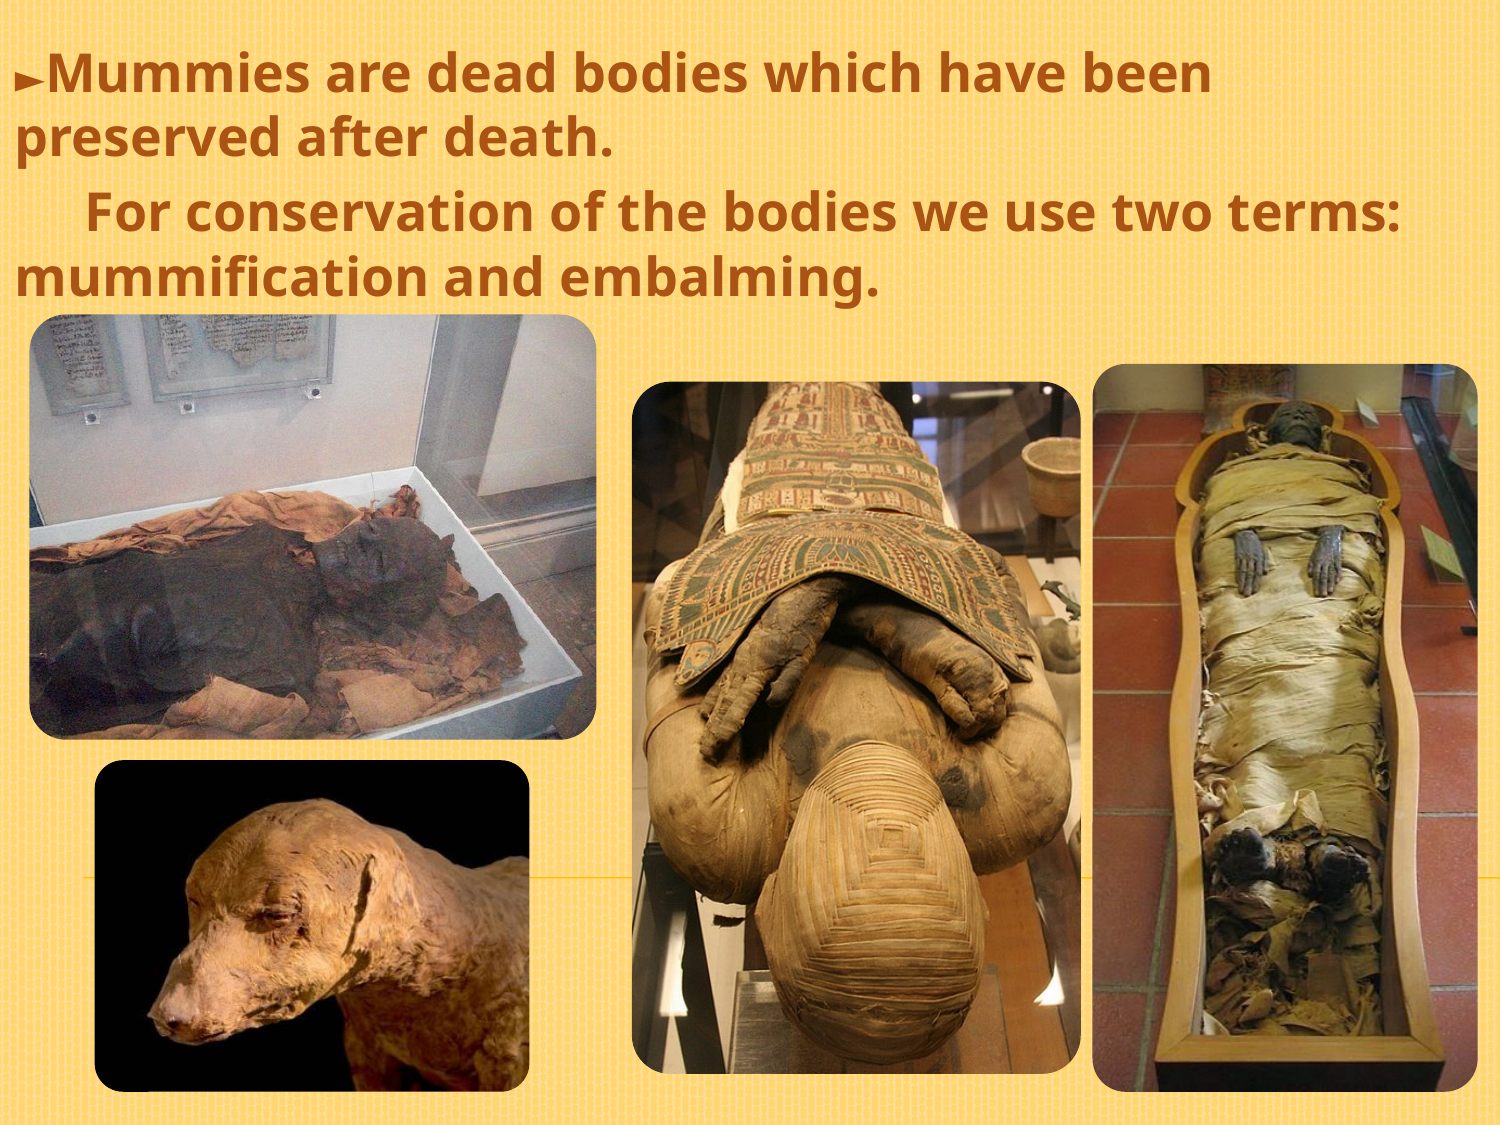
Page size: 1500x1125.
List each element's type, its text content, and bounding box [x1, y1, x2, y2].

picture [94, 759, 530, 1093]
subtitle ►Mummies are dead bodies which have been preserved after death. For conservation of the bodies we use two terms: mummification and embalming. [0, 30, 1447, 315]
picture [631, 381, 1082, 1075]
picture [29, 314, 597, 740]
picture [1092, 363, 1478, 1093]
